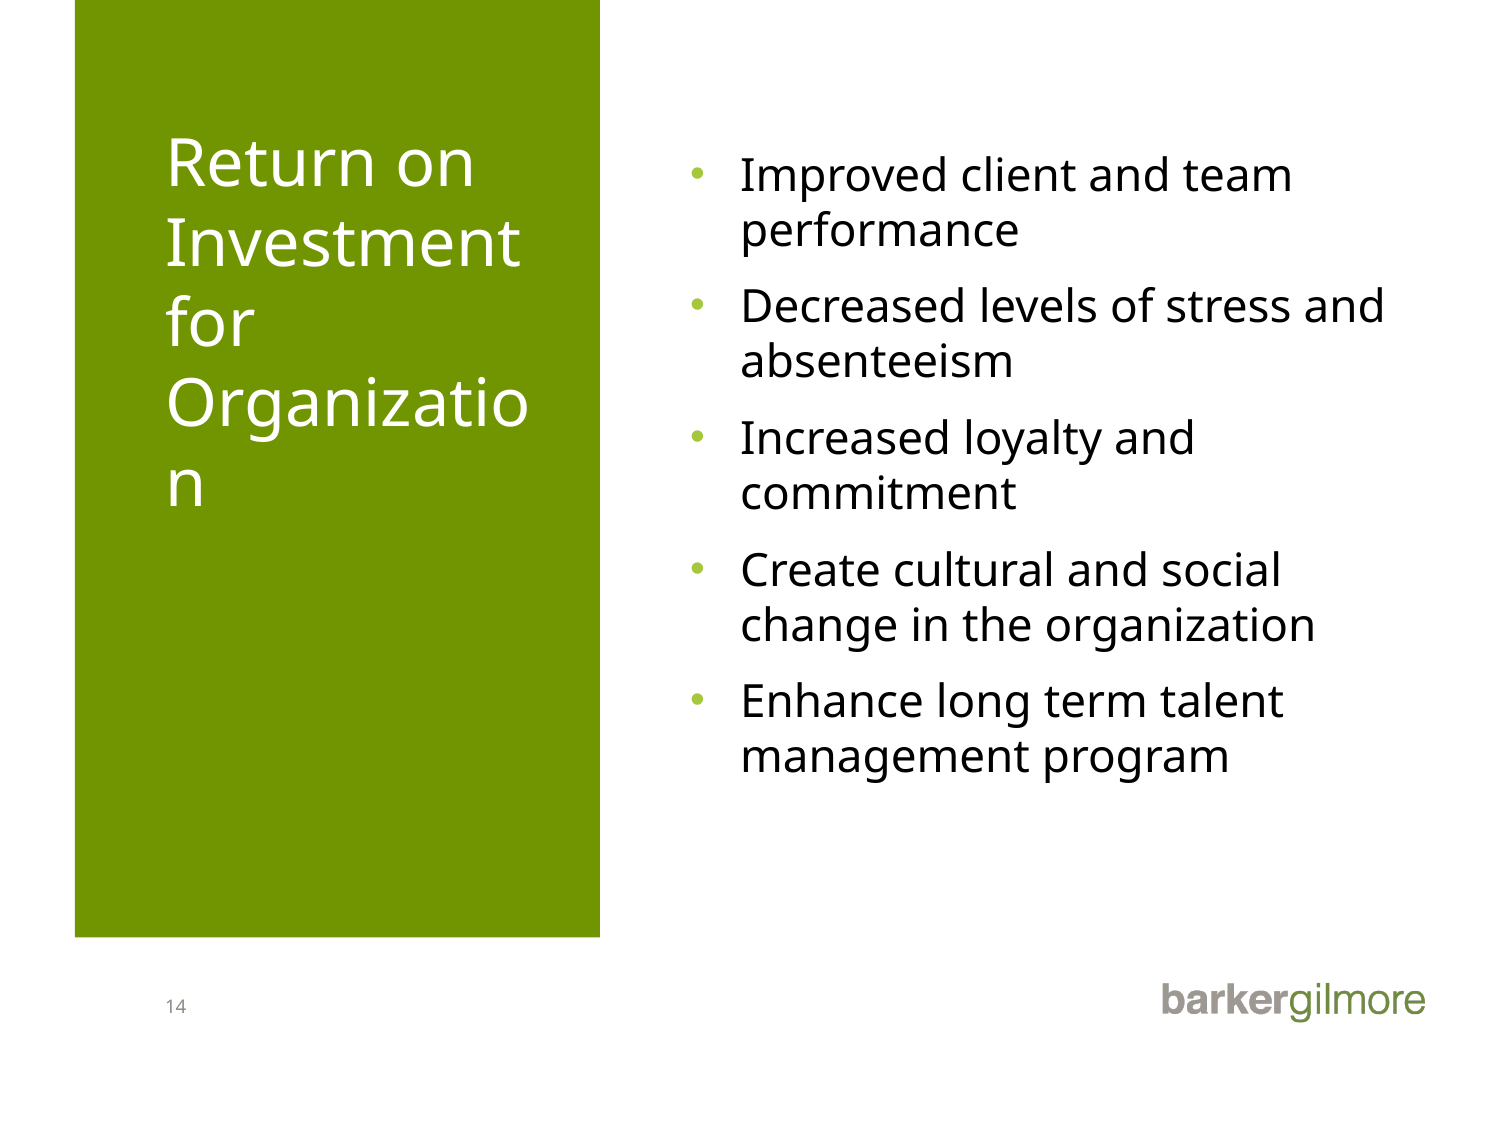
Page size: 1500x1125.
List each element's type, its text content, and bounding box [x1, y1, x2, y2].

slide_number 14 [150, 977, 225, 1038]
title Return on Investment for Organization [150, 112, 575, 938]
picture [1162, 982, 1426, 1024]
list Improved client and team performance Decreased levels of stress and absenteeism Increased loyalty and commitment Create cultural and social change in the organization Enhance long term talent management program [675, 137, 1425, 938]
